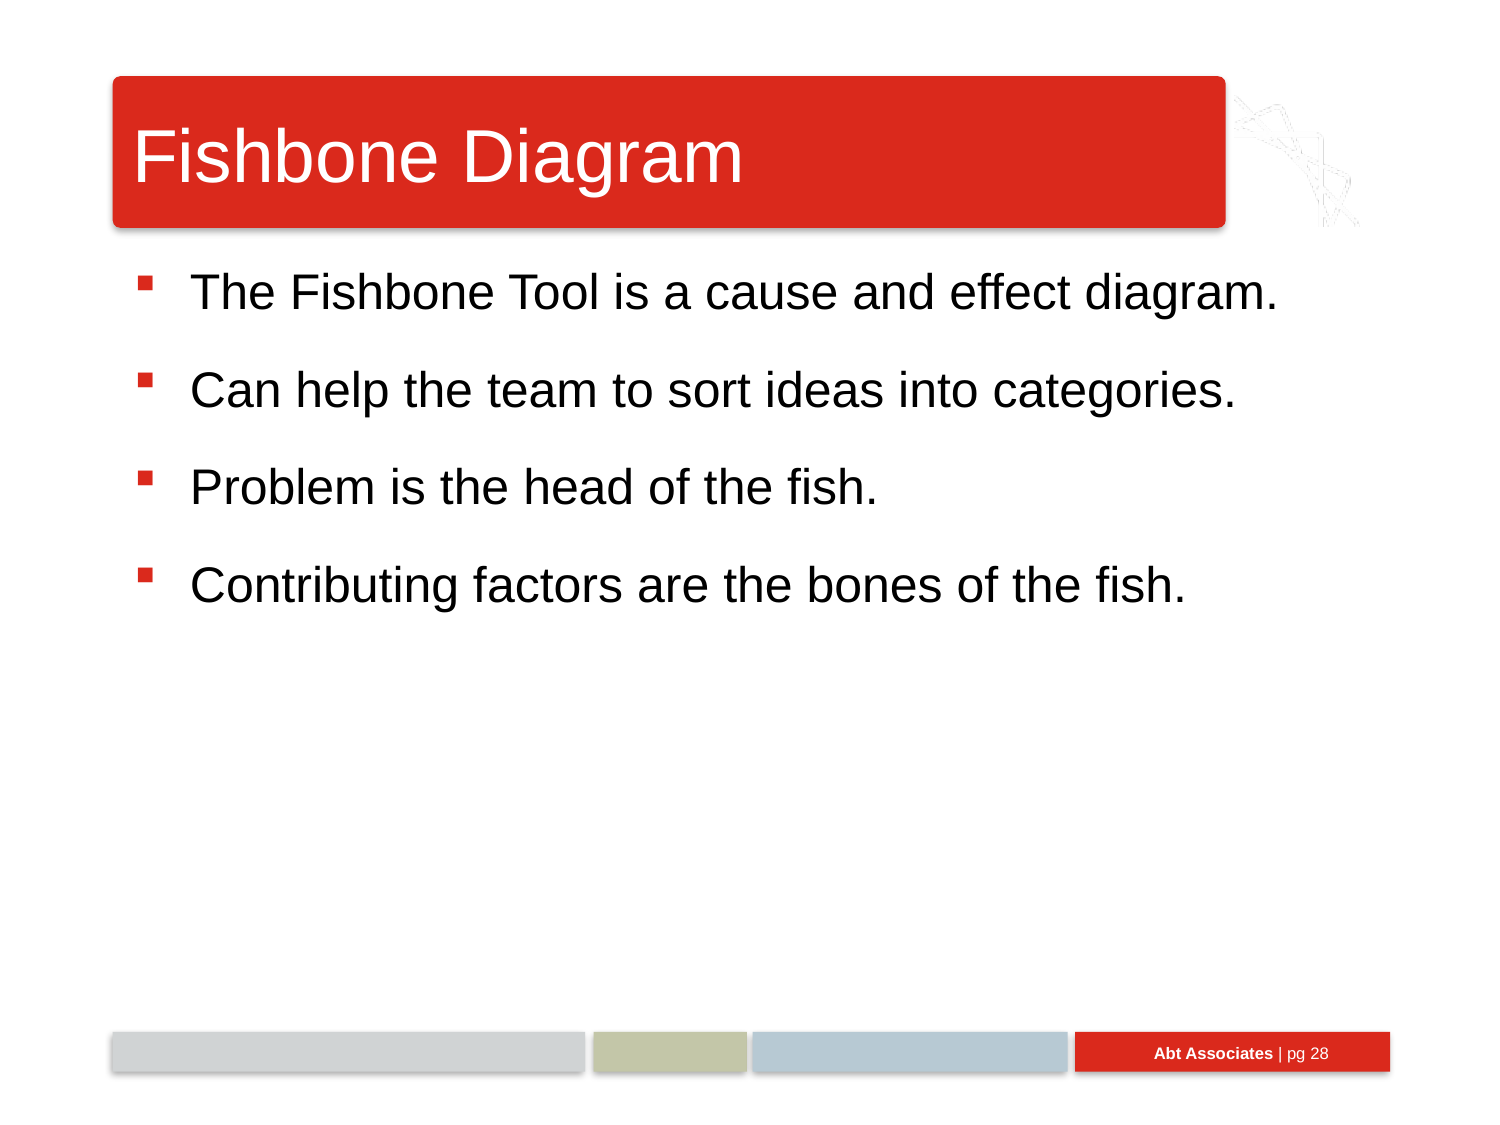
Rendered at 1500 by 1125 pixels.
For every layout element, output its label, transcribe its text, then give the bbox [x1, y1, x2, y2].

picture [1234, 77, 1385, 227]
title Fishbone Diagram [116, 77, 1224, 229]
list The Fishbone Tool is a cause and effect diagram. Can help the team to sort ideas into categories. Problem is the head of the fish. Contributing factors are the bones of the fish. [118, 252, 1386, 1007]
